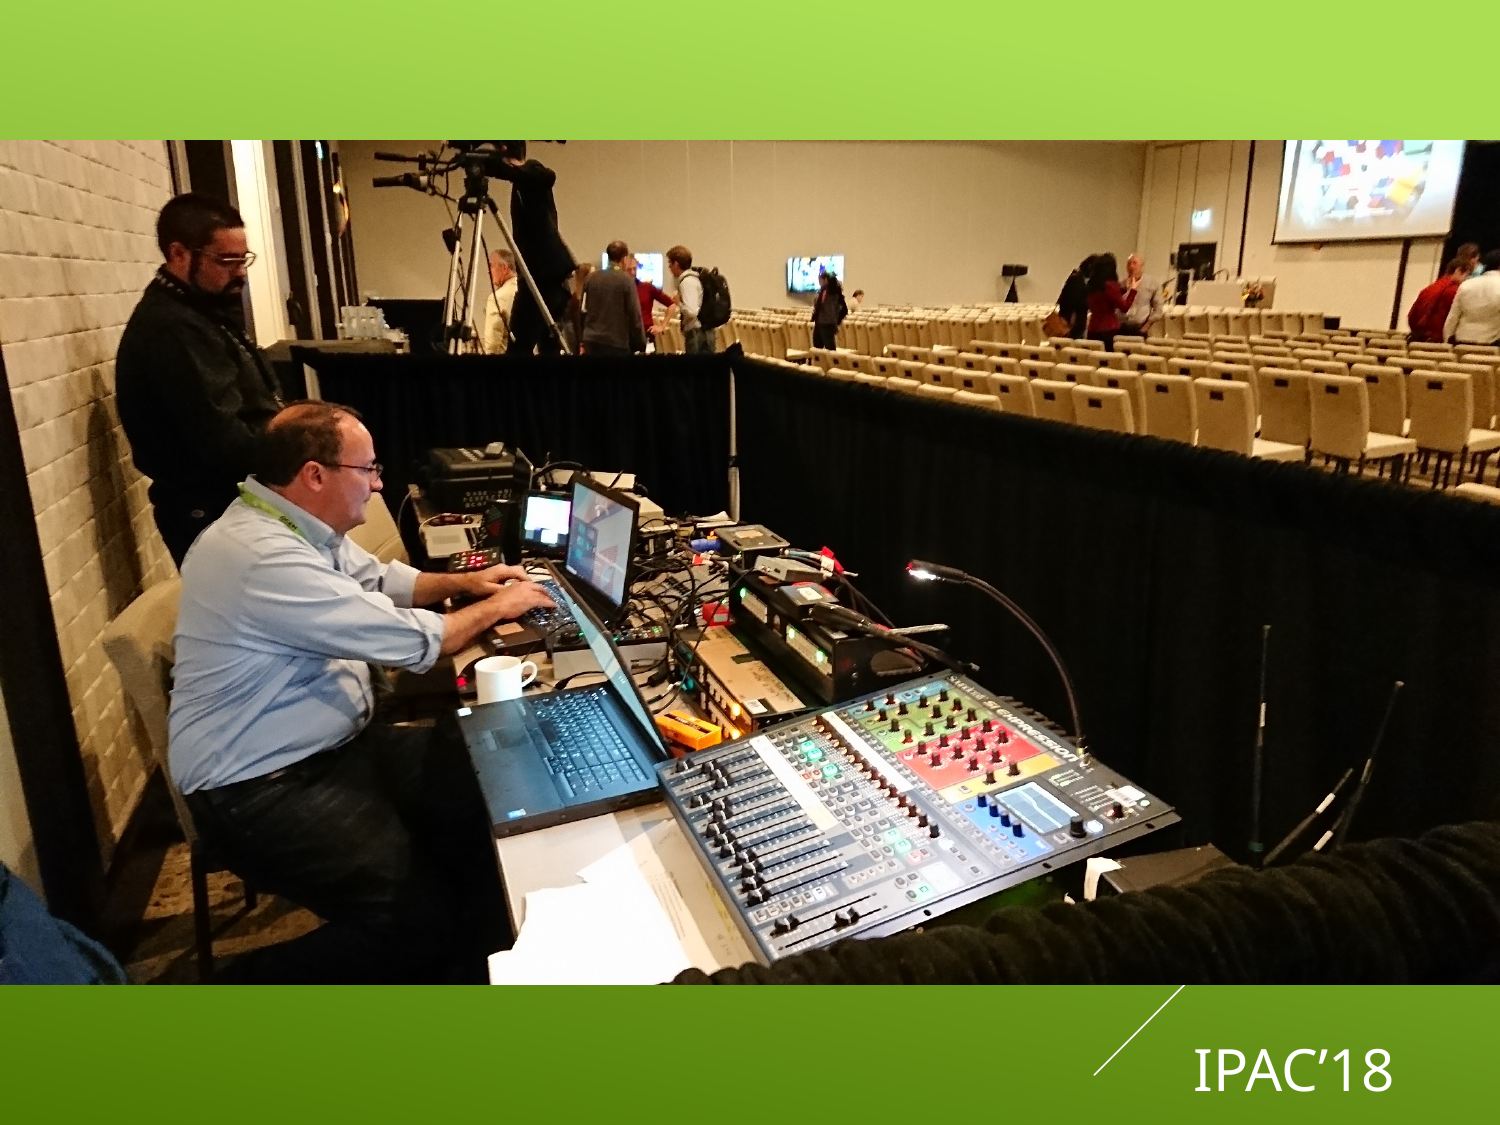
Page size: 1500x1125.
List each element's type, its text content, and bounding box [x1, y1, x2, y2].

picture [0, 140, 1500, 985]
text_box IPAC’18 [1178, 1025, 1487, 1110]
